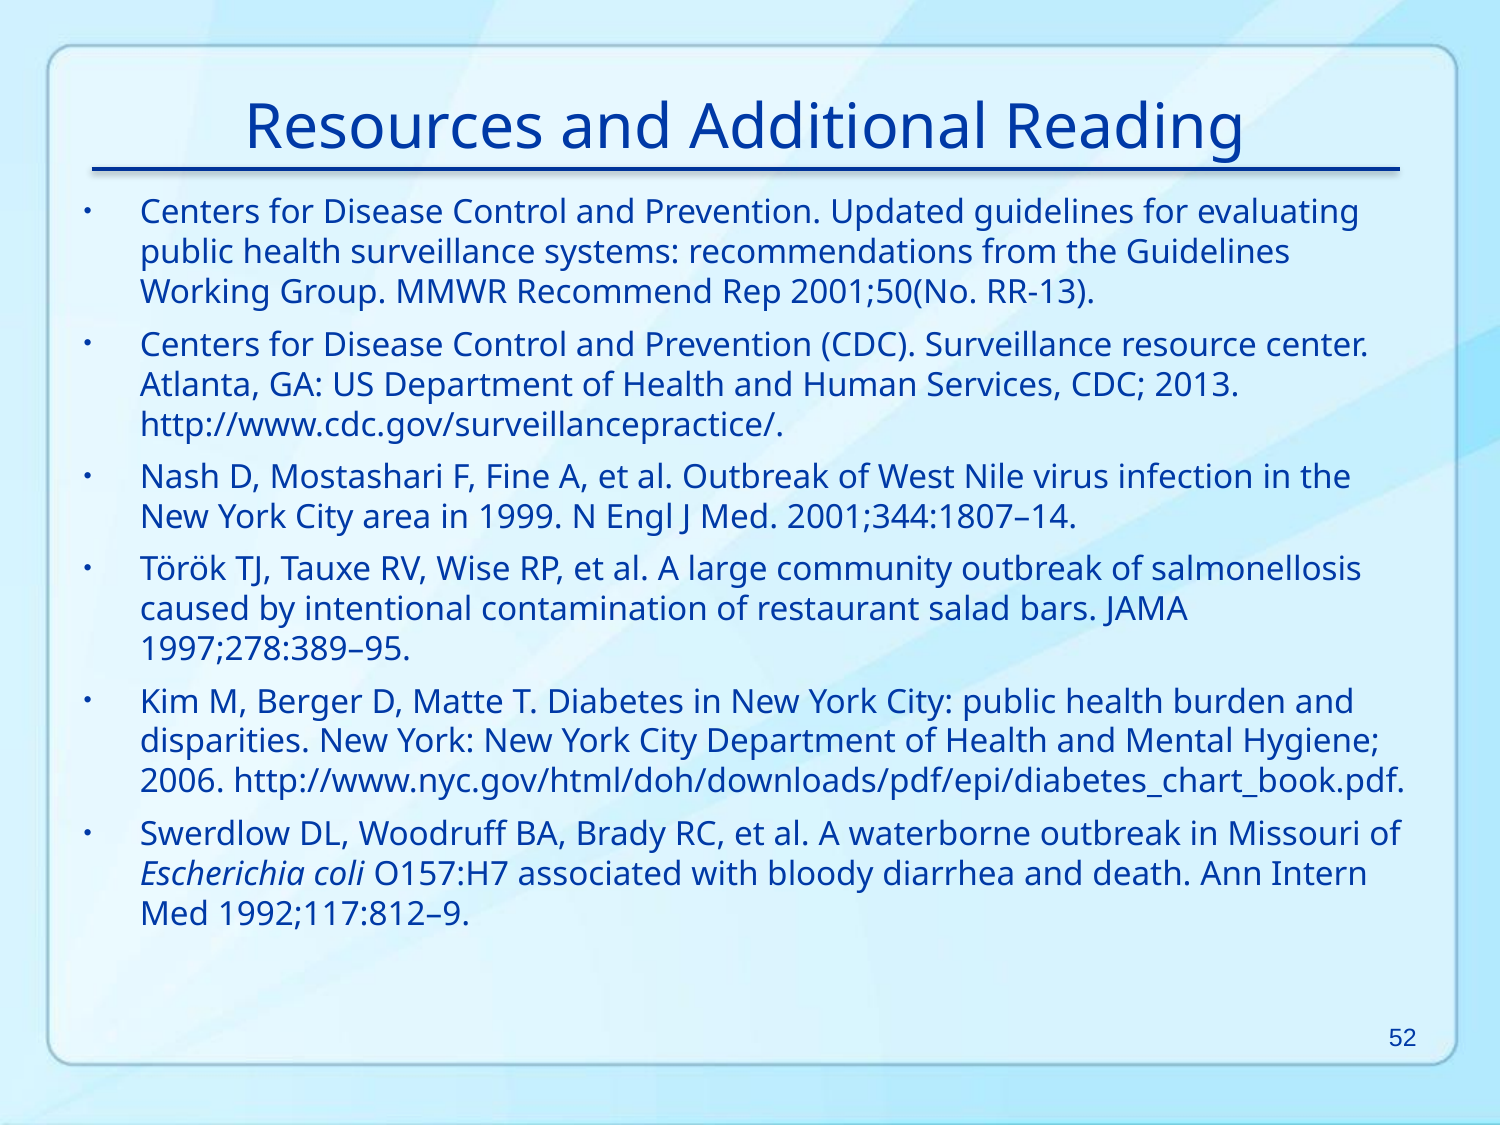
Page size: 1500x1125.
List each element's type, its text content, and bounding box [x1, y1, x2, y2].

text_box Resources and Additional Reading [229, 79, 1262, 168]
slide_number 52 [1081, 1014, 1432, 1093]
picture [0, 0, 1500, 1125]
list Centers for Disease Control and Prevention. Updated guidelines for evaluating public health surveillance systems: recommendations from the Guidelines Working Group. MMWR Recommend Rep 2001;50(No. RR-13). Centers for Disease Control and Prevention (CDC). Surveillance resource center. Atlanta, GA: US Department of Health and Human Services, CDC; 2013. http://www.cdc.gov/surveillancepractice/. Nash D, Mostashari F, Fine A, et al. Outbreak of West Nile virus infection in the New York City area in 1999. N Engl J Med. 2001;344:1807–14. Török TJ, Tauxe RV, Wise RP, et al. A large community outbreak of salmonellosis caused by intentional contamination of restaurant salad bars. JAMA 1997;278:389–95. Kim M, Berger D, Matte T. Diabetes in New York City: public health burden and disparities. New York: New York City Department of Health and Mental Hygiene; 2006. http://www.nyc.gov/html/doh/downloads/pdf/epi/diabetes_chart_book.pdf. Swerdlow DL, Woodruff BA, Brady RC, et al. A waterborne outbreak in Missouri of Escherichia coli O157:H7 associated with bloody diarrhea and death. Ann Intern Med 1992;117:812–9. [68, 183, 1432, 1026]
